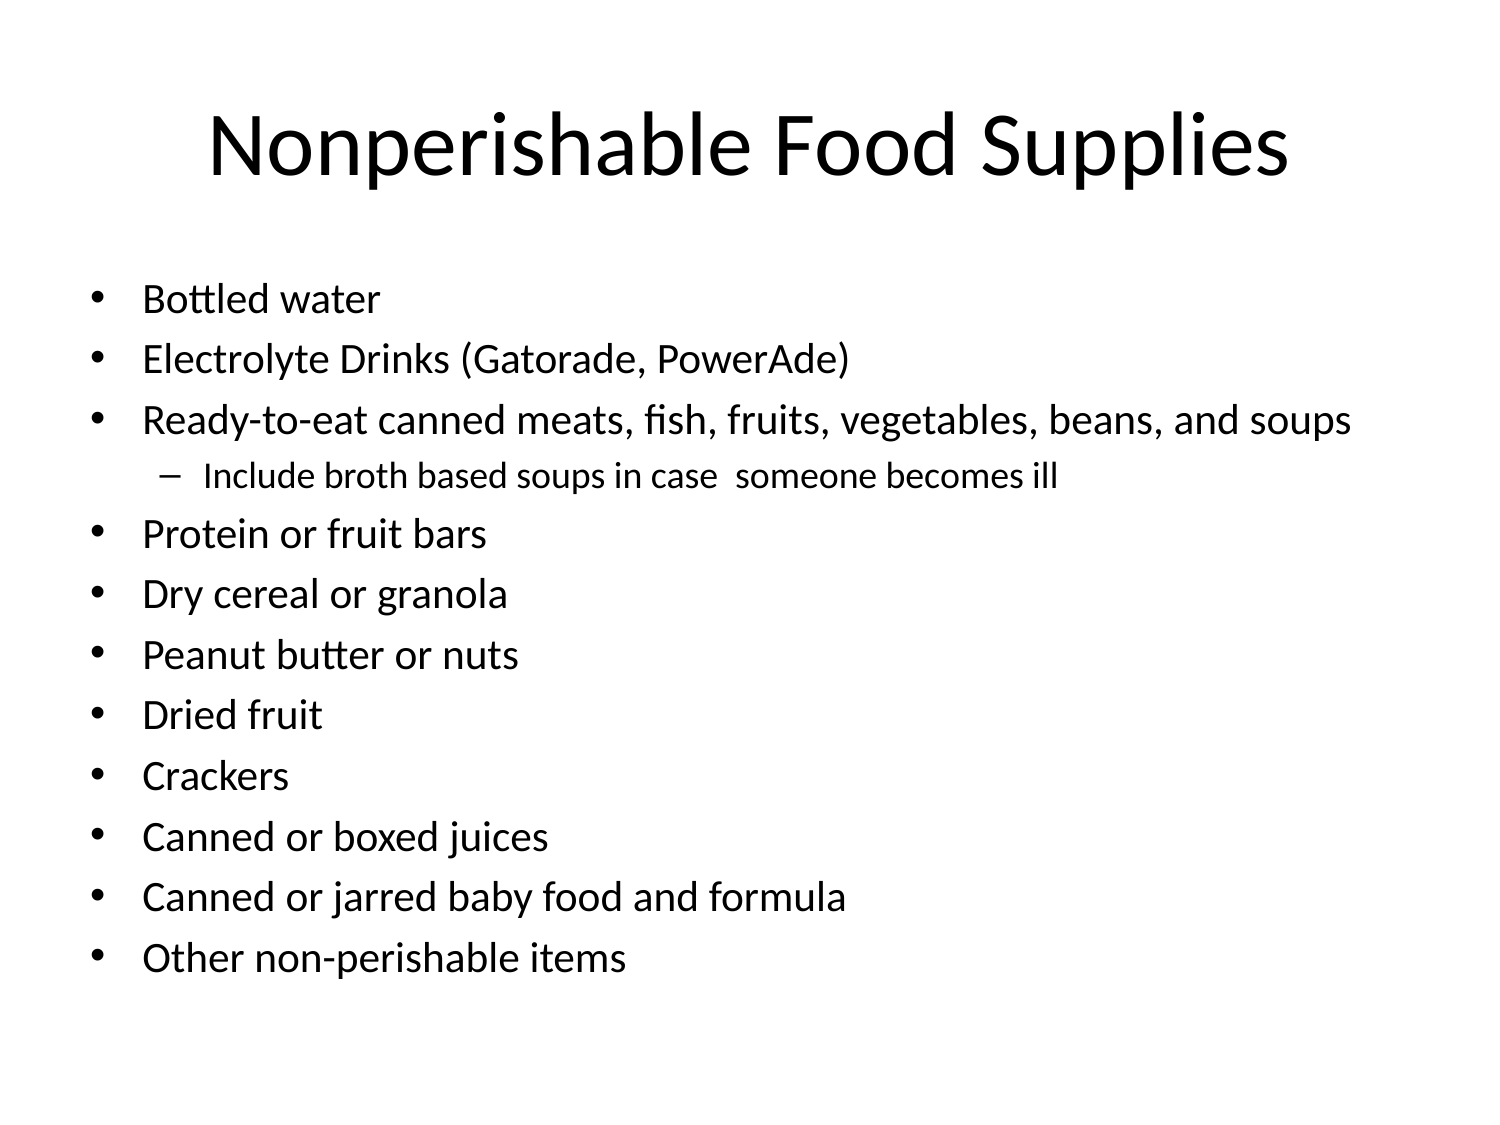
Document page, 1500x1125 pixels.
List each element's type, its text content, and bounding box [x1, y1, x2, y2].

title Nonperishable Food Supplies [75, 45, 1425, 233]
list Bottled water Electrolyte Drinks (Gatorade, PowerAde) Ready-to-eat canned meats, fish, fruits, vegetables, beans, and soups Include broth based soups in case someone becomes ill Protein or fruit bars Dry cereal or granola Peanut butter or nuts Dried fruit Crackers Canned or boxed juices Canned or jarred baby food and formula Other non-perishable items [75, 262, 1425, 1005]
